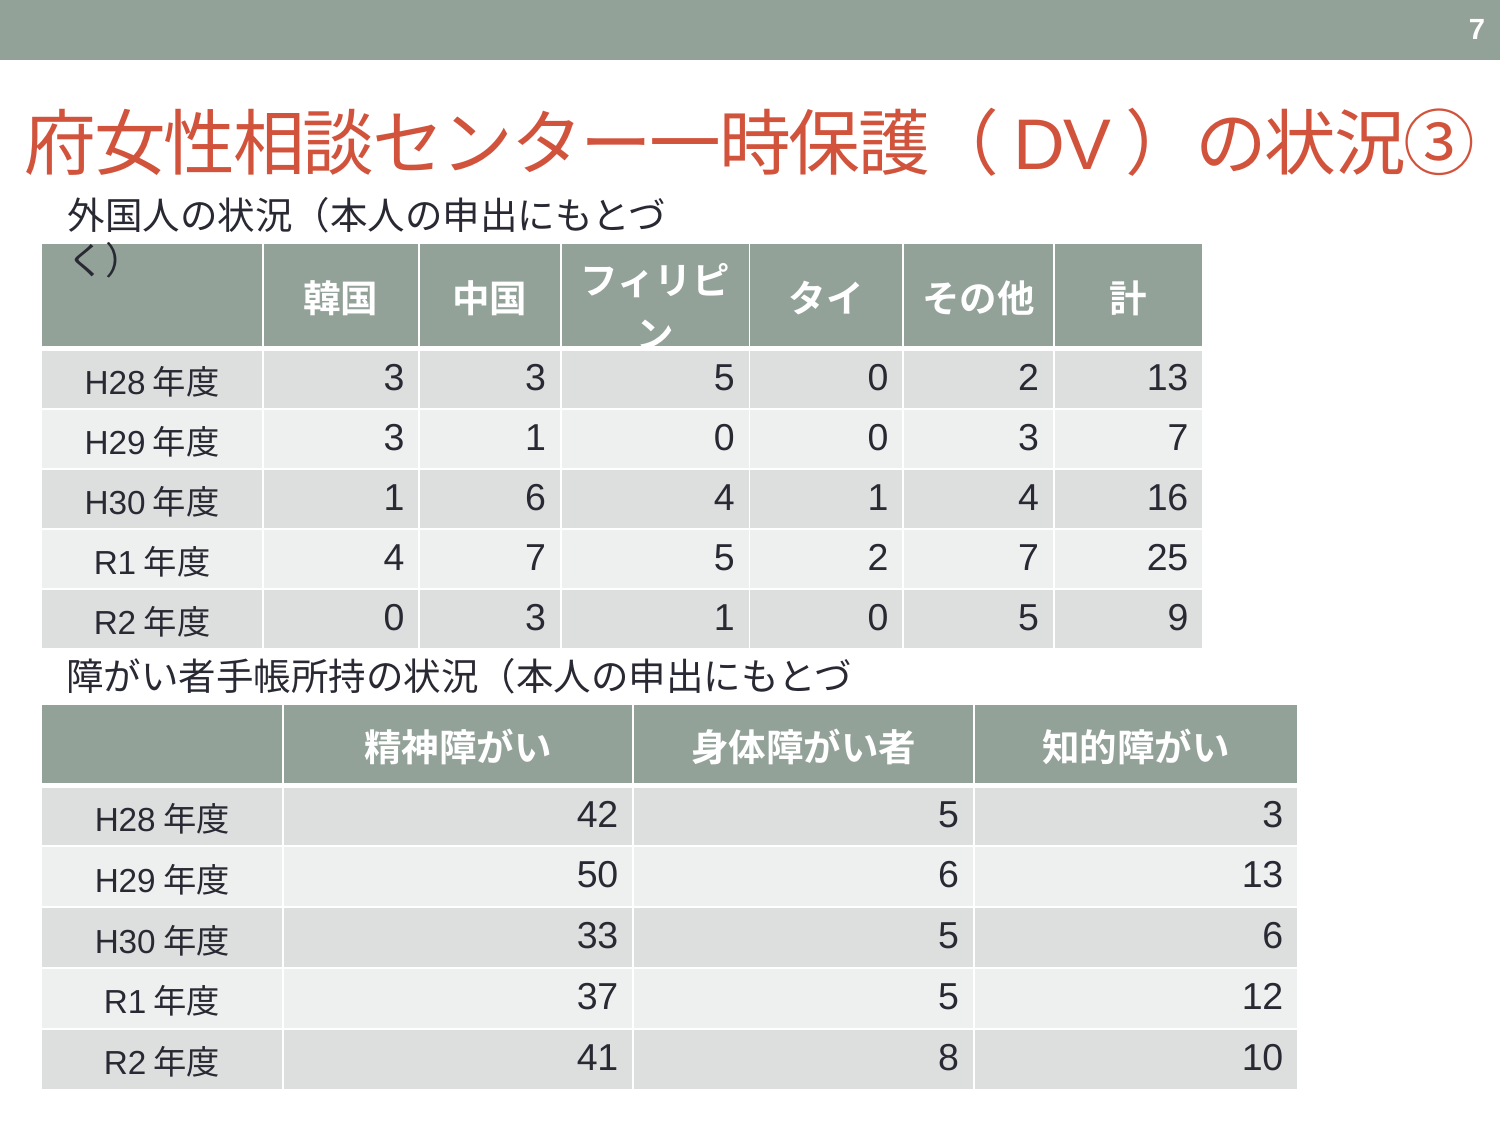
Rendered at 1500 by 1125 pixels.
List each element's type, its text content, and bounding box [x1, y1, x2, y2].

table_cell R1年度 [42, 530, 262, 588]
table_cell H30年度 [42, 470, 262, 528]
table_header フィリピン [562, 290, 749, 346]
table_cell 5 [562, 530, 749, 588]
table_cell 3 [264, 351, 418, 408]
table_header 計 [1055, 244, 1202, 346]
table_cell H30年度 [42, 908, 282, 967]
table_cell 3 [420, 590, 560, 648]
table_cell 1 [562, 590, 749, 648]
table_cell 6 [420, 470, 560, 528]
table_header 精神障がい [284, 705, 632, 783]
table_cell 25 [1055, 530, 1202, 588]
title 府女性相談センター一時保護（DV）の状況③ [0, 85, 1500, 197]
table_header [42, 244, 262, 346]
table_cell 7 [904, 530, 1053, 588]
table_cell 5 [634, 969, 973, 1028]
table_cell 4 [904, 470, 1053, 528]
table_cell 41 [284, 1030, 632, 1089]
table_cell 6 [634, 847, 973, 906]
table_cell 1 [264, 470, 418, 528]
table_header 中国 [420, 290, 560, 346]
table_cell H29年度 [42, 847, 282, 906]
table_cell 3 [264, 410, 418, 468]
table_header 韓国 [264, 290, 418, 346]
table_cell 13 [1055, 351, 1202, 408]
table_cell 5 [634, 788, 973, 845]
table_cell 16 [1055, 470, 1202, 528]
table_cell H28年度 [42, 351, 262, 408]
table_cell 3 [904, 410, 1053, 468]
table_cell 0 [750, 590, 902, 648]
table_cell 4 [264, 530, 418, 588]
table_cell H28年度 [42, 788, 282, 845]
table_cell 13 [975, 847, 1297, 906]
table_cell R2年度 [42, 1030, 282, 1089]
table_cell R2年度 [42, 590, 262, 648]
table_cell 2 [750, 530, 902, 588]
table_cell R1年度 [42, 969, 282, 1028]
table_cell 2 [904, 351, 1053, 408]
table_cell 8 [634, 1030, 973, 1089]
table_cell 0 [750, 410, 902, 468]
table_cell 10 [975, 1030, 1297, 1089]
table_cell 37 [284, 969, 632, 1028]
text_box 障がい者手帳所持の状況（本人の申出にもとづく） [51, 650, 879, 703]
table_header 身体障がい者 [634, 705, 973, 783]
table_header タイ [750, 244, 902, 346]
table_cell 12 [975, 969, 1297, 1028]
table_header その他 [904, 244, 1053, 346]
table_cell 6 [975, 908, 1297, 967]
table_header [42, 705, 282, 783]
table_cell 4 [562, 470, 749, 528]
text_box 外国人の状況（本人の申出にもとづく） [53, 184, 750, 290]
table_cell 5 [634, 908, 973, 967]
table_cell 1 [420, 410, 560, 468]
table_cell 33 [284, 908, 632, 967]
table_cell 9 [1055, 590, 1202, 648]
table_cell 7 [420, 530, 560, 588]
table_cell H29年度 [42, 410, 262, 468]
table_cell 3 [975, 788, 1297, 845]
table_cell 0 [562, 410, 749, 468]
table_cell 7 [1055, 410, 1202, 468]
table_cell 0 [750, 351, 902, 408]
table_cell 1 [750, 470, 902, 528]
table_cell 5 [904, 590, 1053, 648]
table_cell 5 [562, 351, 749, 408]
slide_number 7 [1325, 1, 1500, 56]
table_cell 42 [284, 788, 632, 845]
table_header 知的障がい [975, 705, 1297, 783]
table_cell 0 [264, 590, 418, 648]
table_cell 50 [284, 847, 632, 906]
table_cell 3 [420, 351, 560, 408]
